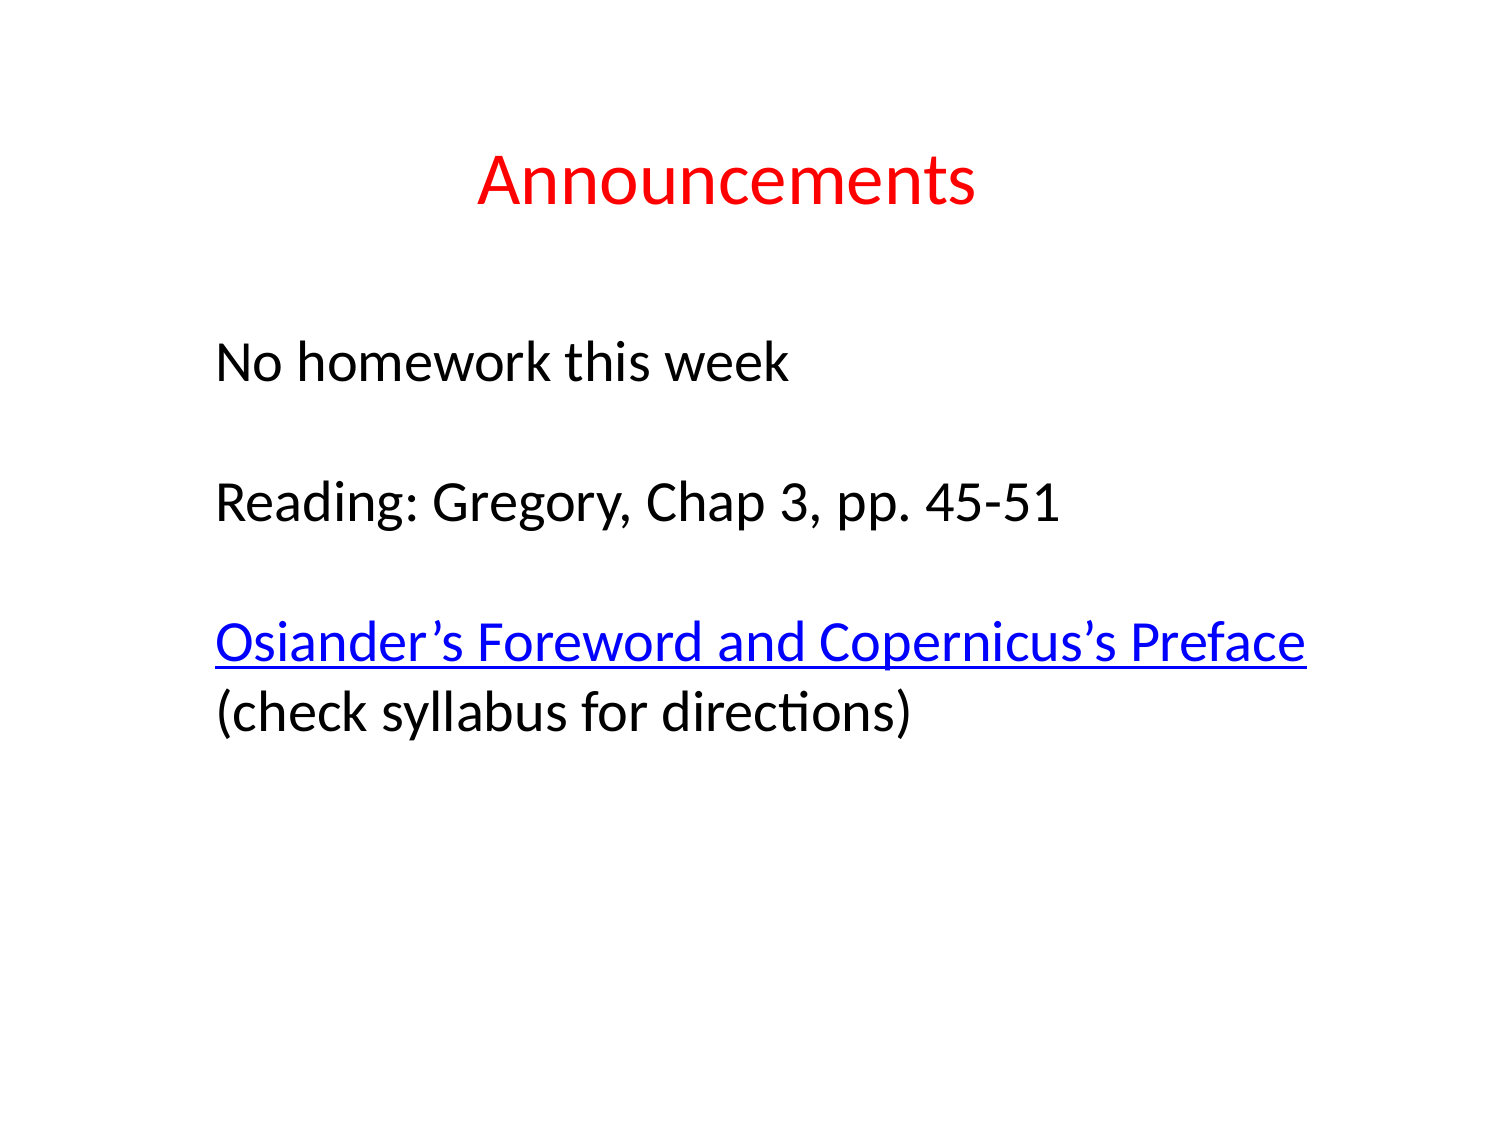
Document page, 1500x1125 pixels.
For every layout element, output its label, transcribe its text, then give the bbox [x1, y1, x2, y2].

text_box No homework this week Reading: Gregory, Chap 3, pp. 45-51 Osiander’s Foreword and Copernicus’s Preface (check syllabus for directions) [200, 316, 1322, 751]
text_box Announcements [462, 122, 993, 227]
